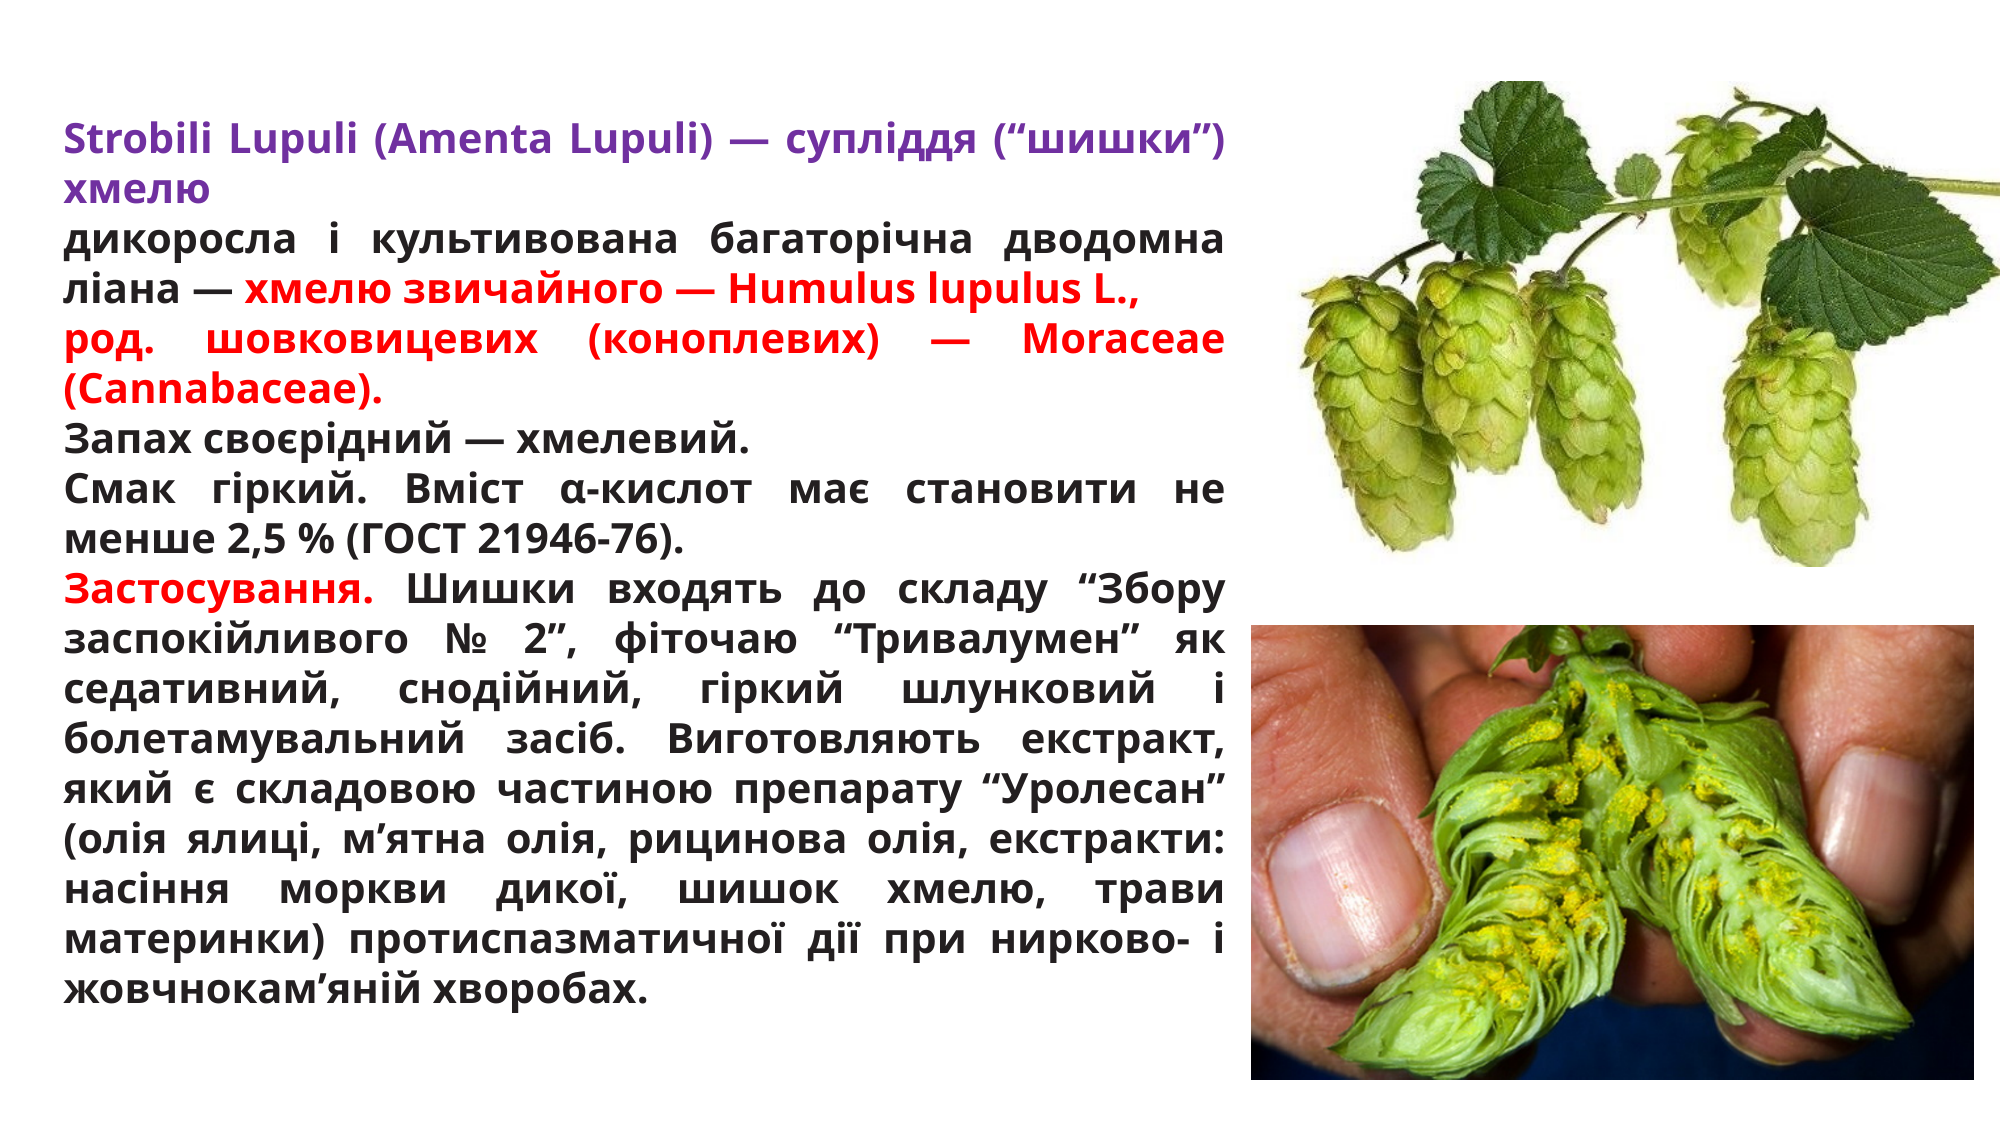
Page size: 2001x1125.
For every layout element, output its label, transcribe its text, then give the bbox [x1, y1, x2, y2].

picture [1251, 625, 1975, 1081]
text_box Strobili Lupuli (Amenta Lupuli) — супліддя (“шишки”) хмелю дикоросла і культивована багаторічна дводомна ліана — хмелю звичайного — Humulus lupulus L., род. шовковицевих (коноплевих) — Moraceae (Cannabaceae). Запах своєрідний — хмелевий. Смак гіркий. Вміст α-кислот має становити не менше 2,5 % (ГОСТ 21946-76). Застосування. Шишки входять до складу “Збору заспокійливого № 2”, фіточаю “Тривалумен” як седативний, снодійний, гіркий шлунковий і болетамувальний засіб. Виготовляють екстракт, який є складовою частиною препарату “Уролесан” (олія ялиці, м’ятна олія, рицинова олія, екстракти: насіння моркви дикої, шишок хмелю, трави материнки) протиспазматичної дії при нирково- і жовчнокам’яній хворобах. [48, 104, 1241, 1020]
picture [1244, 81, 2000, 568]
